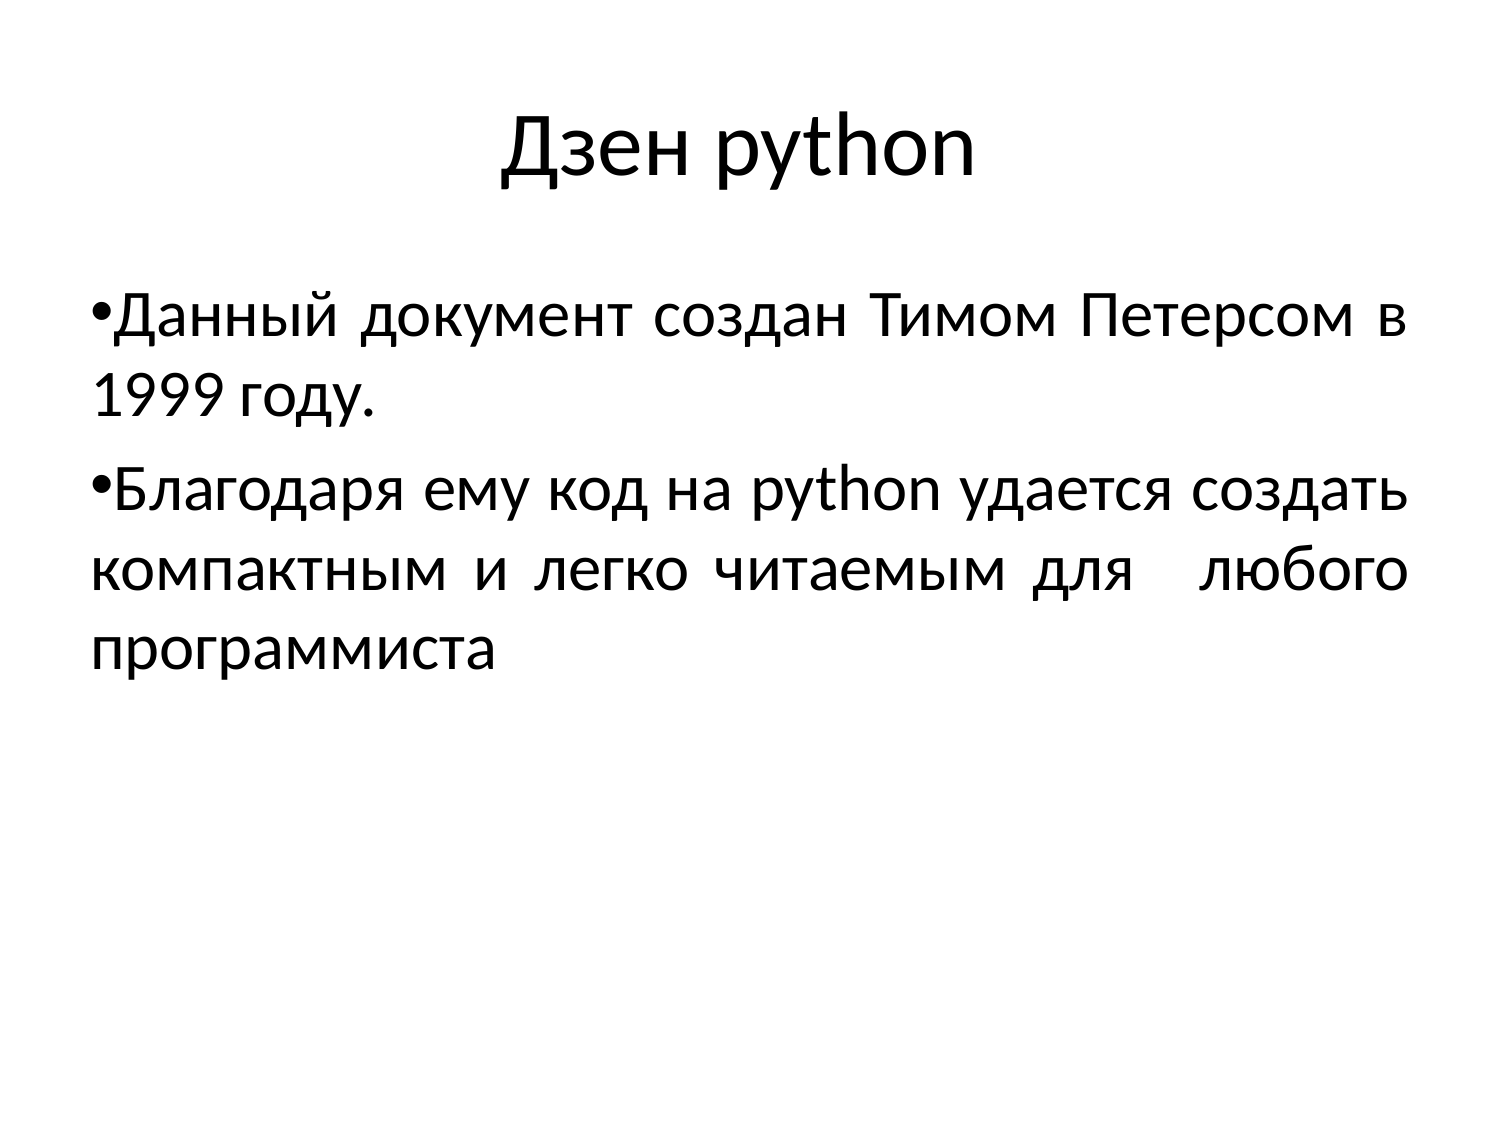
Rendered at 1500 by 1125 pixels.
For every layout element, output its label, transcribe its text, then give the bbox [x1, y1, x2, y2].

list Данный документ создан Тимом Петерсом в 1999 году. Благодаря ему код на python удается создать компактным и легко читаемым для любого программиста [75, 262, 1425, 1005]
title Дзен python [75, 45, 1425, 233]
